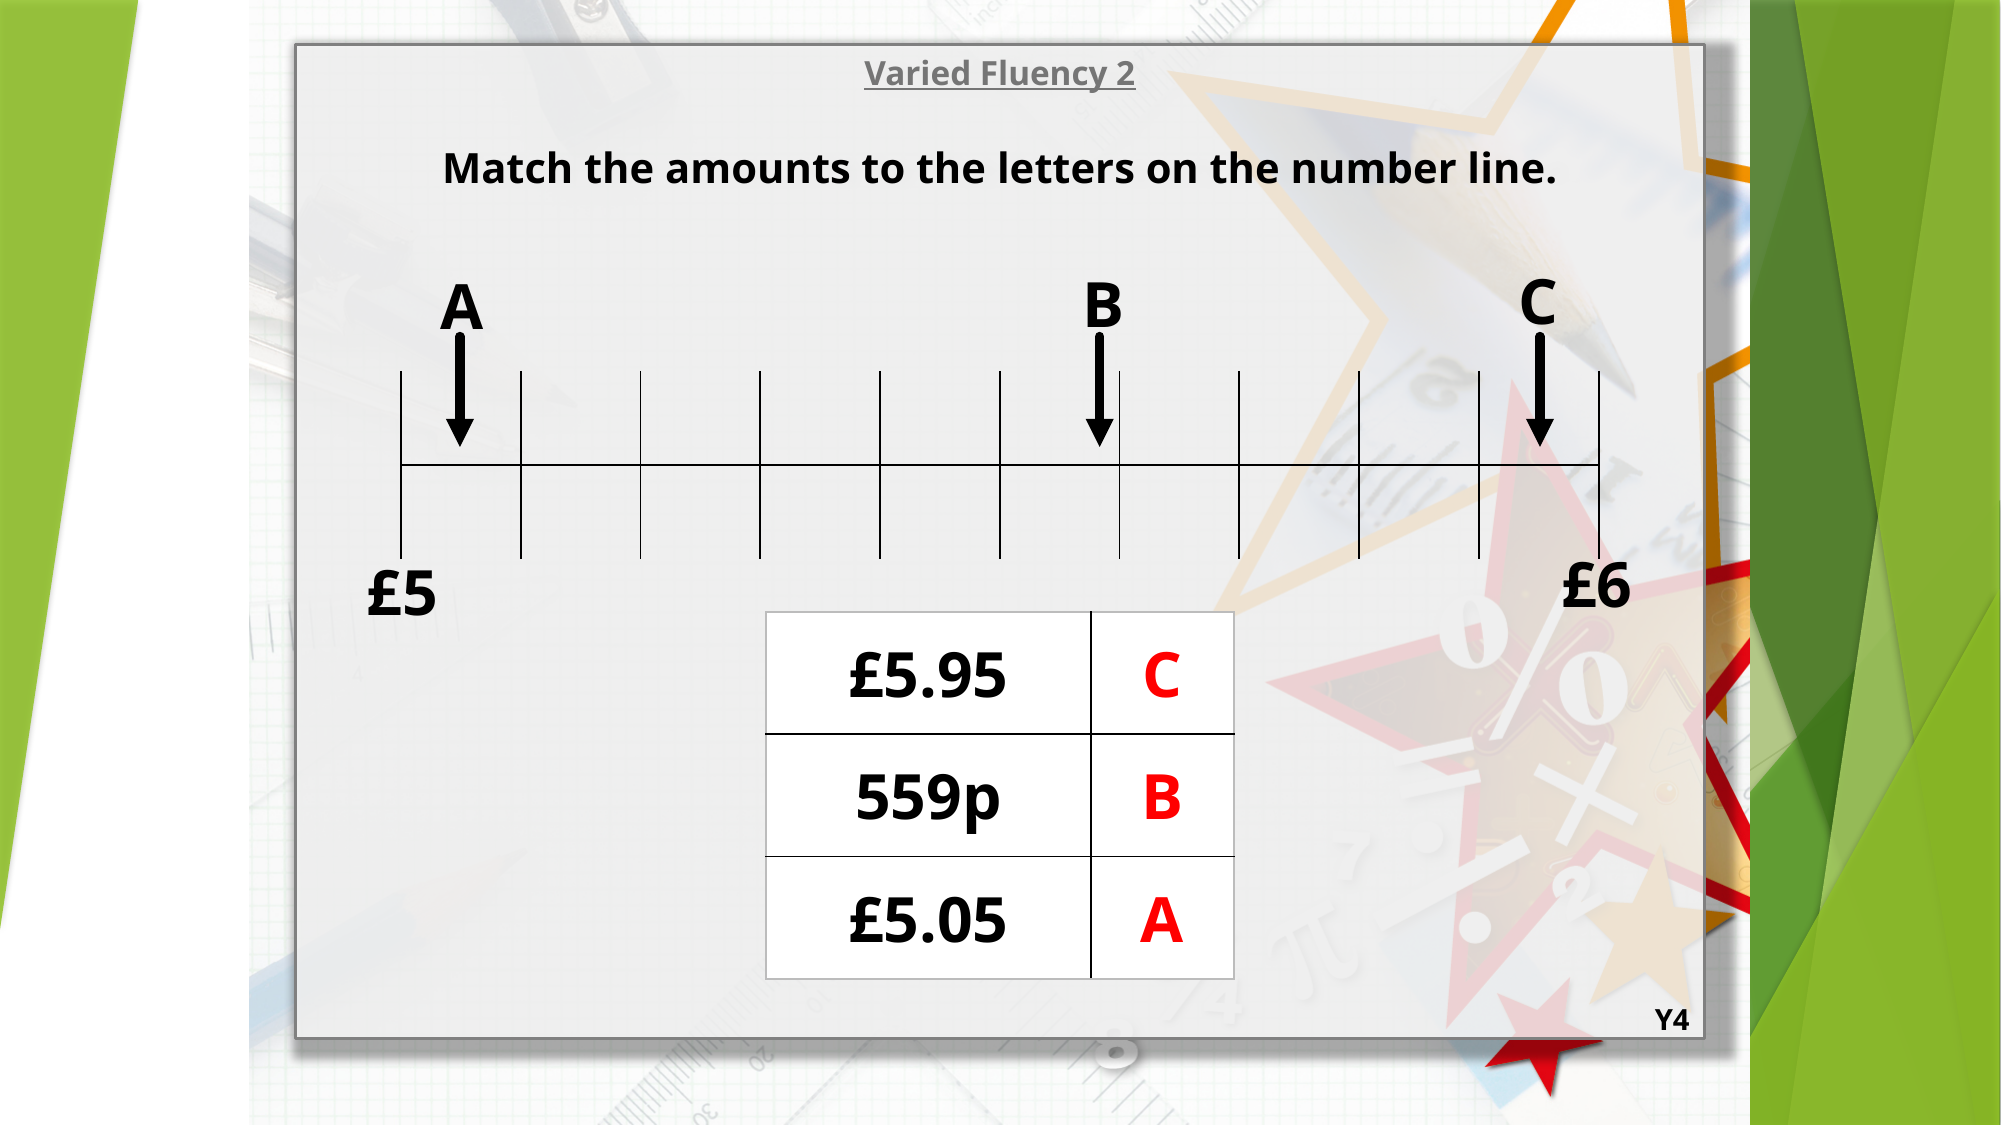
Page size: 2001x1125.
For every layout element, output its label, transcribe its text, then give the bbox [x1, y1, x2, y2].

text_box £6 [1753, 538, 1762, 628]
picture [249, 0, 1751, 1125]
